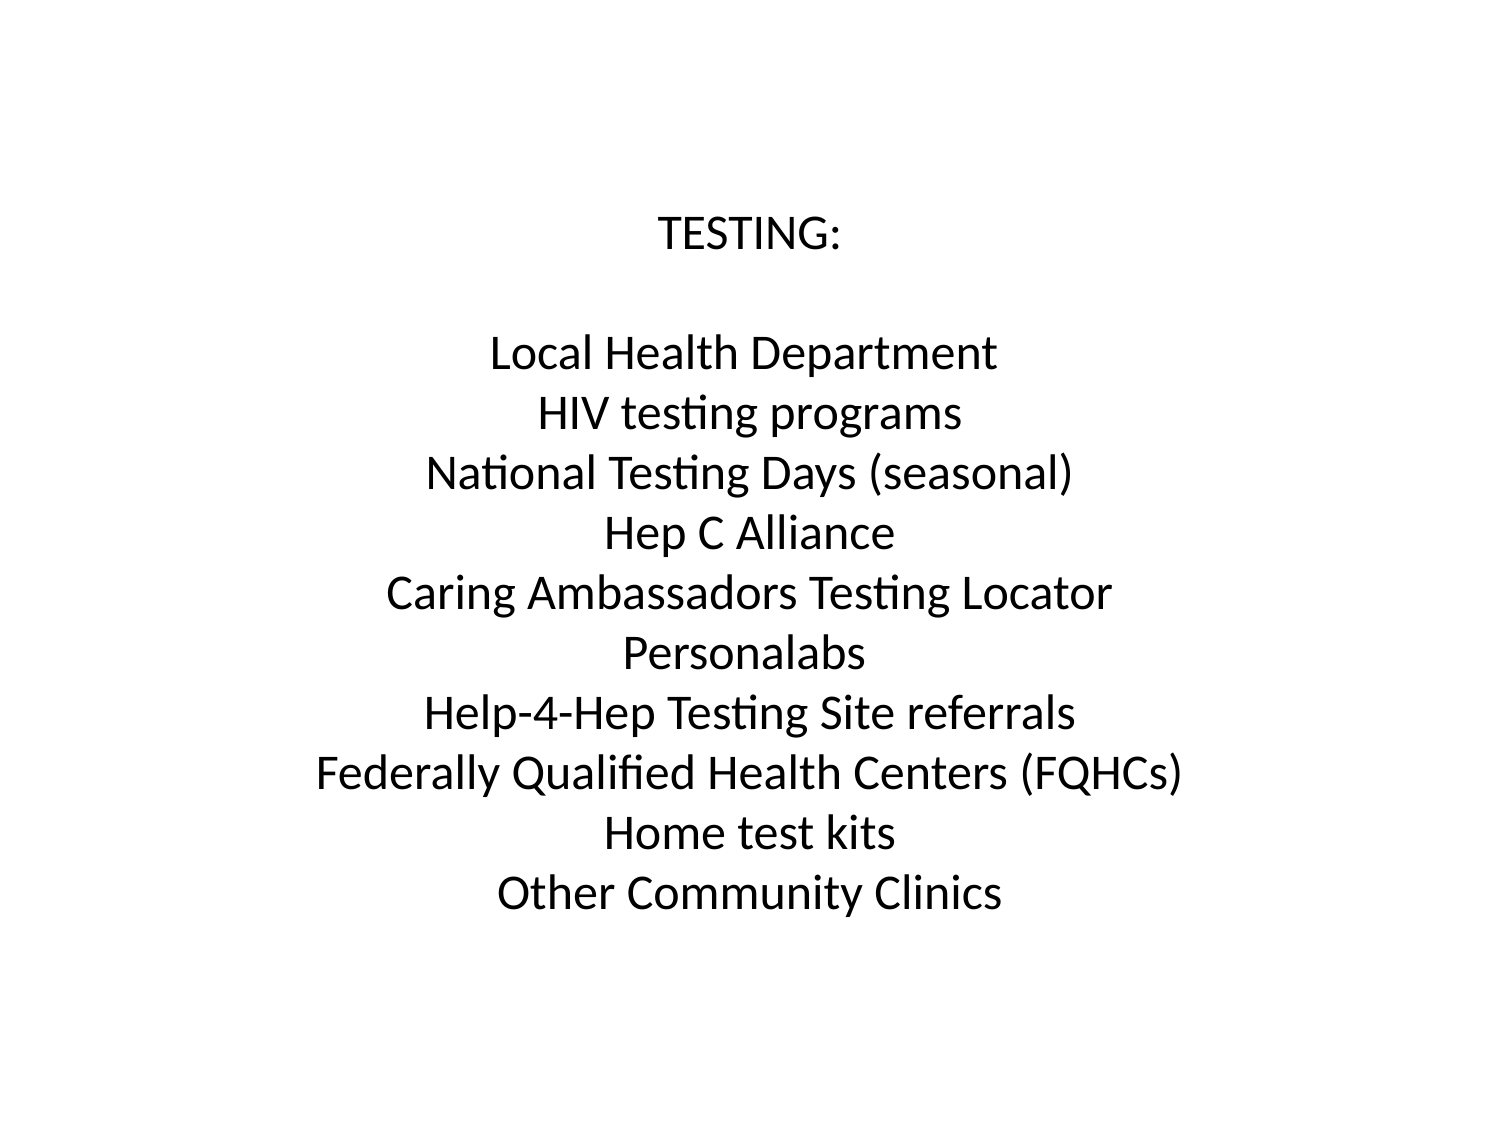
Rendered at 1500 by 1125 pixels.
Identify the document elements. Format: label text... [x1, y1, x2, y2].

title TESTING: Local Health Department HIV testing programs National Testing Days (seasonal) Hep C Alliance Caring Ambassadors Testing Locator Personalabs Help-4-Hep Testing Site referrals Federally Qualified Health Centers (FQHCs) Home test kits Other Community Clinics [187, 278, 1313, 900]
